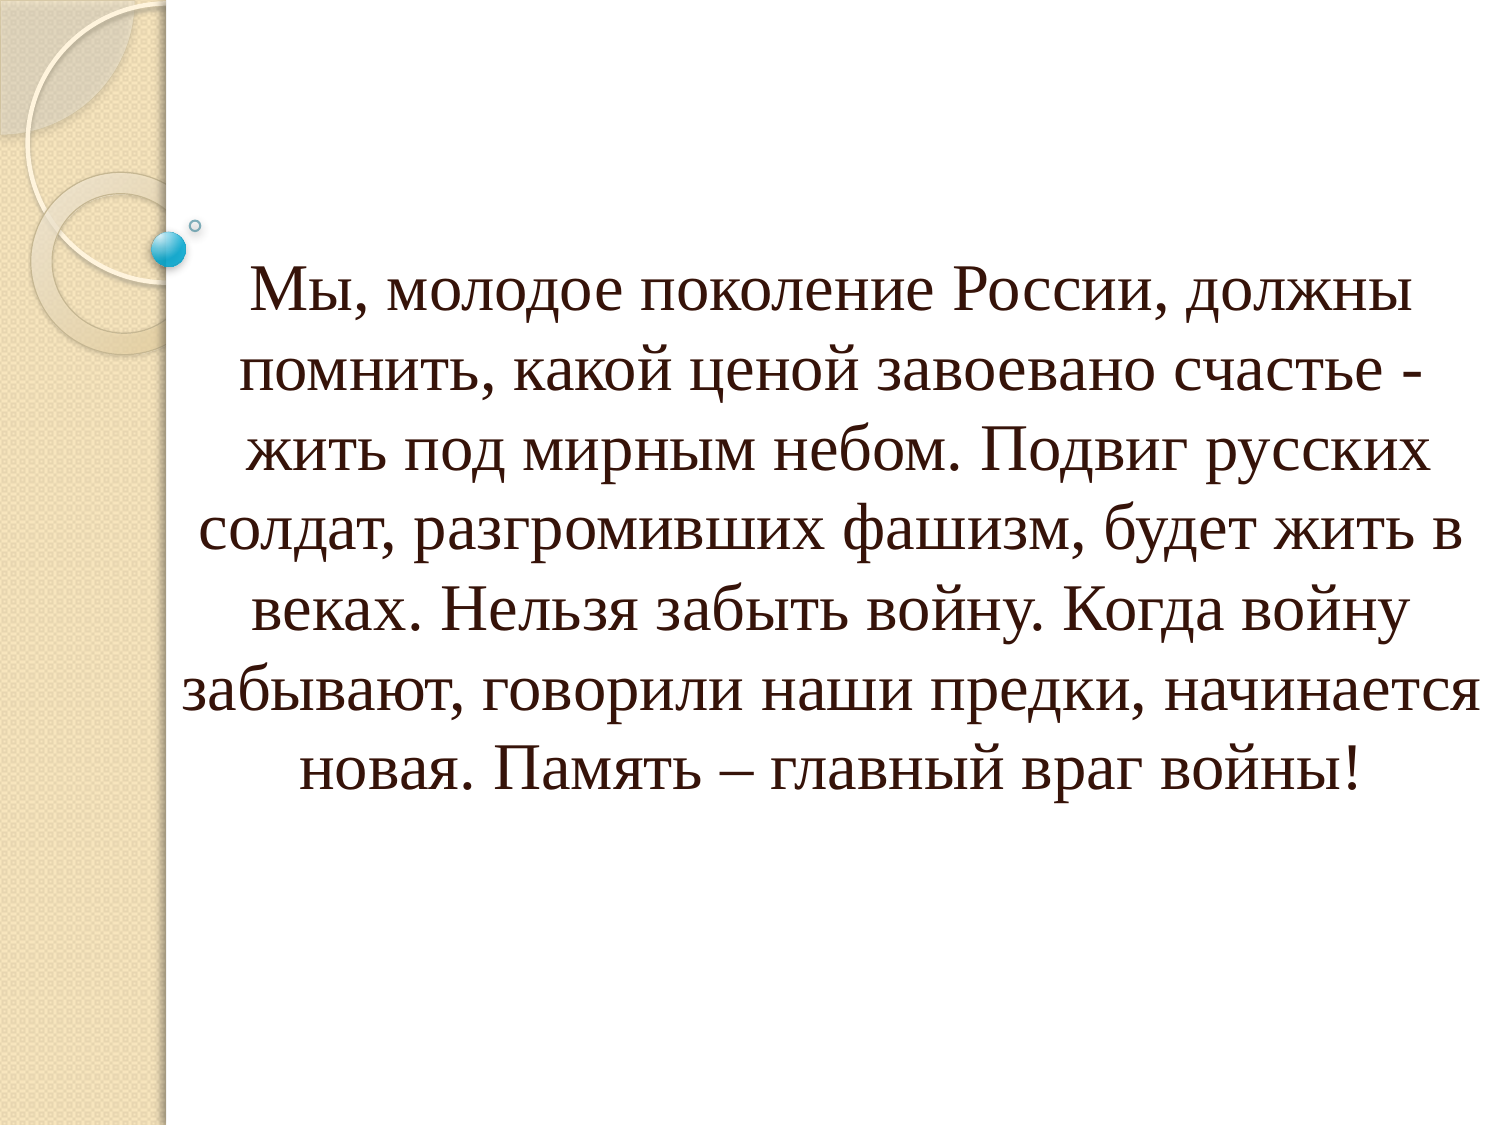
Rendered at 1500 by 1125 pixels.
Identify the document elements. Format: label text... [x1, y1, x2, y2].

subtitle Мы, молодое поколение России, должны помнить, какой ценой завоевано счастье - жить под мирным небом. Подвиг русских солдат, разгромивших фашизм, будет жить в веках. Нельзя забыть войну. Когда войну забывают, говорили наши предки, начинается новая. Память – главный враг войны! [159, 243, 1500, 550]
